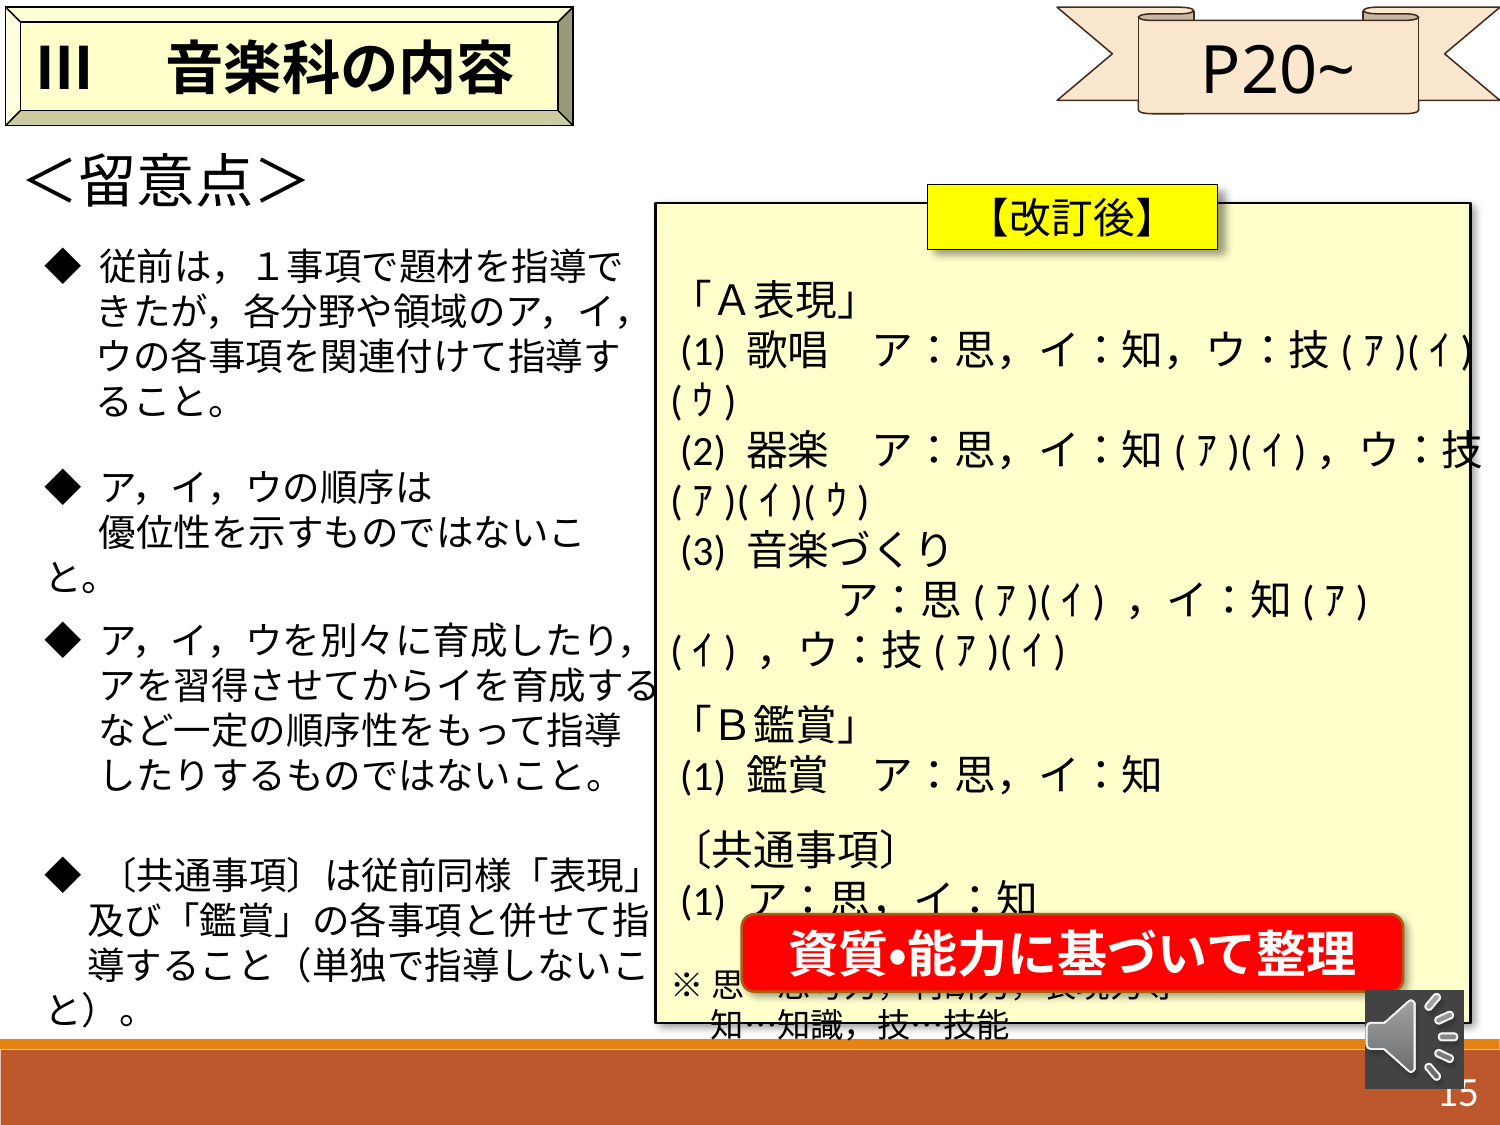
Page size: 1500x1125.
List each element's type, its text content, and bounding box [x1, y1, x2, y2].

text_box 【改訂後】 [927, 184, 1218, 250]
slide_number 15 [1332, 1059, 1495, 1120]
text_box ◆ ア，イ，ウの順序は 優位性を示すものではないこと。 [29, 456, 653, 606]
text_box 資質・能力に基づいて整理 [740, 912, 1405, 994]
picture [1364, 989, 1466, 1091]
text_box ◆ ア，イ，ウを別々に育成したり， アを習得させてからイを育成する など一定の順序性をもって指導 したりするものではないこと。 [29, 609, 653, 805]
text_box ◆ 〔共通事項〕は従前同様「表現」 及び「鑑賞」の各事項と併せて指 導すること（単独で指導しないこと）。 [29, 844, 655, 1040]
text_box [654, 202, 1472, 1024]
text_box 「Ａ表現」 (1) 歌唱 ア：思，イ：知，ウ：技(ｱ)(ｲ)(ｳ) (2) 器楽 ア：思，イ：知(ｱ)(ｲ)，ウ：技(ｱ)(ｲ)(ｳ) (3) 音楽づくり ア：思(ｱ)(ｲ) ，イ：知(ｱ)(ｲ) ，ウ：技(ｱ)(ｲ) 「Ｂ鑑賞」 (1) 鑑賞 ア：思，イ：知 〔共通事項〕 (1) ア：思，イ：知 ※思…思考力，判断力，表現力等 知…知識，技…技能 [655, 266, 1500, 1125]
text_box ＜留意点＞ [5, 137, 379, 222]
text_box ◆ 従前は，１事項で題材を指導で きたが，各分野や領域のア，イ， ウの各事項を関連付けて指導す ること。 [29, 235, 653, 431]
text_box Ⅲ 音楽科の内容 [5, 7, 573, 126]
text_box P20~ [1057, 7, 1500, 114]
